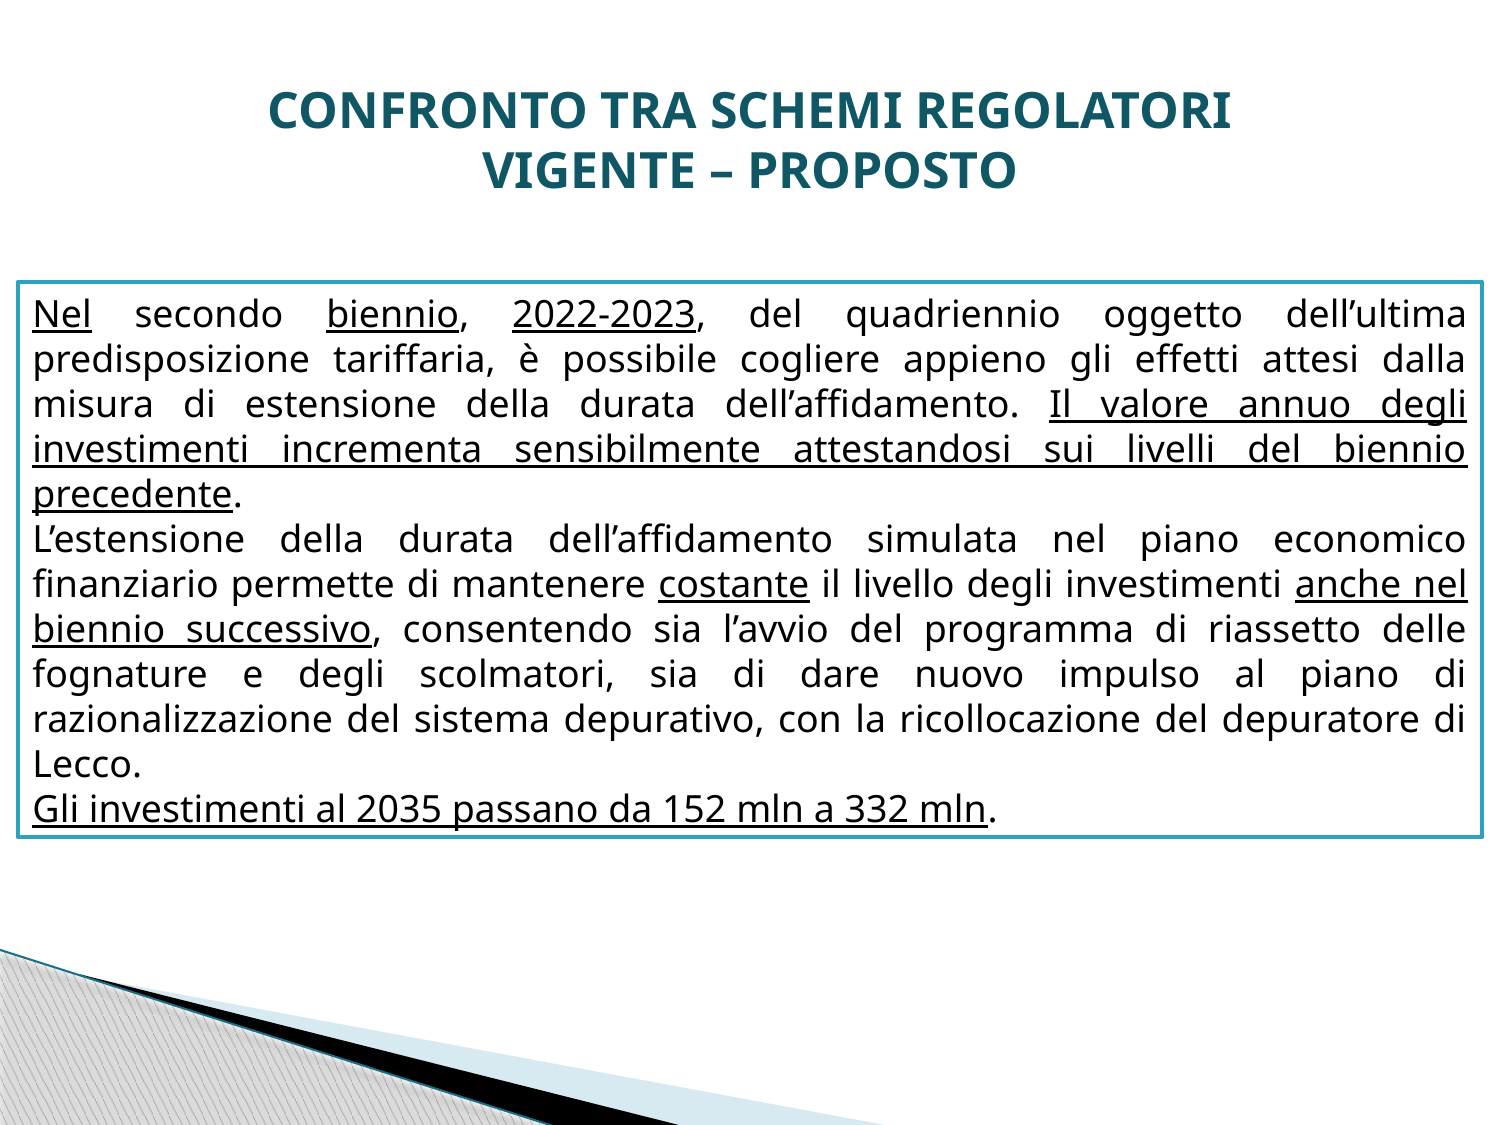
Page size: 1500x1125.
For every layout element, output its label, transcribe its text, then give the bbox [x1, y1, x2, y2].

title CONFRONTO TRA SCHEMI REGOLATORI VIGENTE – PROPOSTO [75, 45, 1425, 233]
text_box Nel secondo biennio, 2022-2023, del quadriennio oggetto dell’ultima predisposizione tariffaria, è possibile cogliere appieno gli effetti attesi dalla misura di estensione della durata dell’affidamento. Il valore annuo degli investimenti incrementa sensibilmente attestandosi sui livelli del biennio precedente. L’estensione della durata dell’affidamento simulata nel piano economico finanziario permette di mantenere costante il livello degli investimenti anche nel biennio successivo, consentendo sia l’avvio del programma di riassetto delle fognature e degli scolmatori, sia di dare nuovo impulso al piano di razionalizzazione del sistema depurativo, con la ricollocazione del depuratore di Lecco. Gli investimenti al 2035 passano da 152 mln a 332 mln. [17, 282, 1483, 837]
